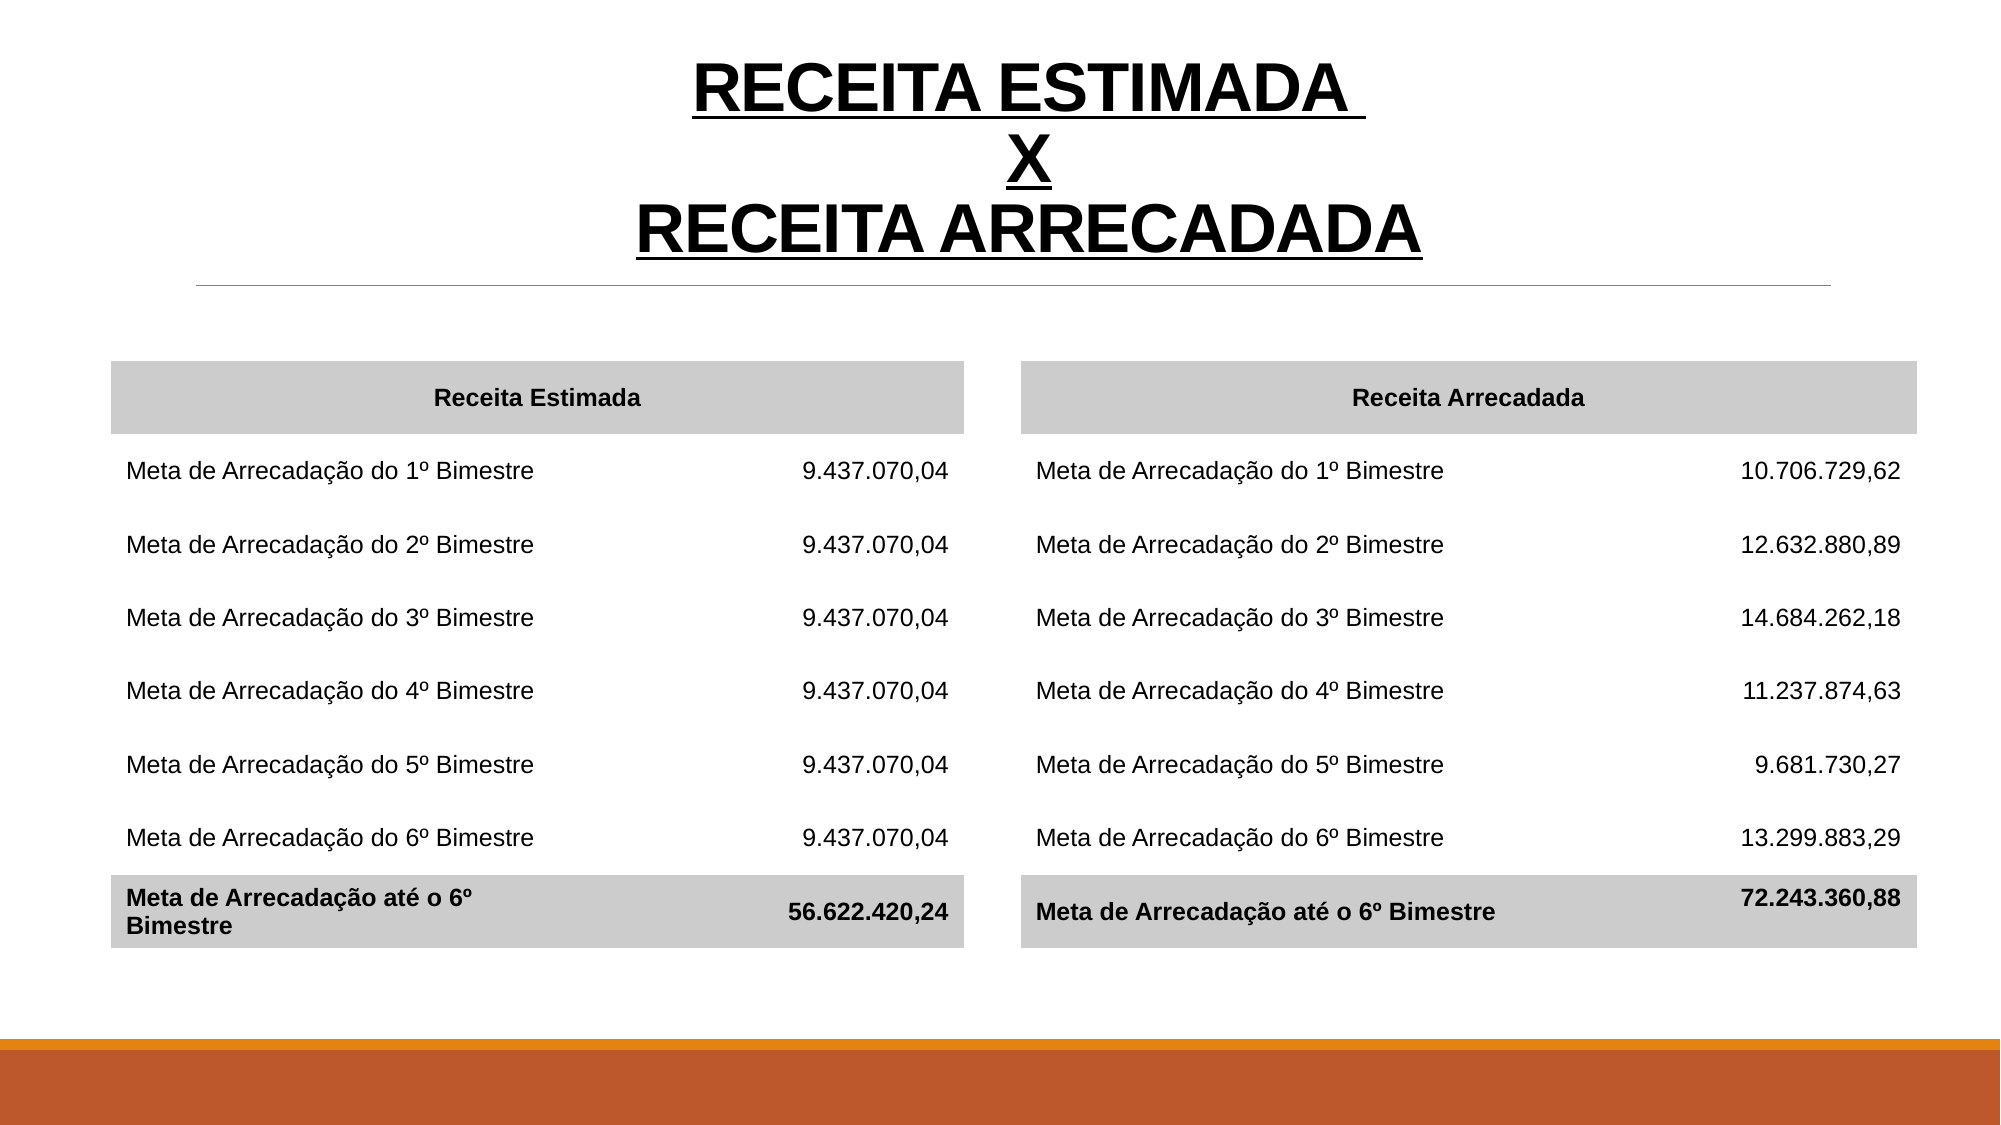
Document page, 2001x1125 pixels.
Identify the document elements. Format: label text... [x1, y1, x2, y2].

table_cell 9.437.070,04 [602, 655, 964, 728]
table_cell Meta de Arrecadação do 4º Bimestre [111, 655, 602, 728]
table_cell 12.632.880,89 [1646, 508, 1917, 581]
table_cell 9.437.070,04 [602, 508, 964, 581]
table_cell 72.243.360,88 [1646, 875, 1917, 948]
table_cell 10.706.729,62 [1646, 434, 1917, 508]
table_cell Meta de Arrecadação até o 6º Bimestre [111, 875, 602, 948]
table_cell 14.684.262,18 [1646, 581, 1917, 655]
table_cell 9.437.070,04 [602, 581, 964, 655]
table_cell 11.237.874,63 [1646, 655, 1917, 728]
table_header Receita Arrecadada [1021, 361, 1917, 434]
table_cell Meta de Arrecadação do 5º Bimestre [1021, 728, 1646, 801]
table_cell Meta de Arrecadação do 6º Bimestre [111, 801, 602, 875]
table_cell 9.437.070,04 [602, 728, 964, 801]
table_cell Meta de Arrecadação do 5º Bimestre [111, 728, 602, 801]
table_header Receita Estimada [111, 361, 964, 434]
table_cell Meta de Arrecadação do 2º Bimestre [111, 508, 602, 581]
table_cell 56.622.420,24 [602, 875, 964, 948]
table_cell Meta de Arrecadação até o 6º Bimestre [1021, 875, 1646, 948]
table_cell 9.437.070,04 [602, 801, 964, 875]
table_cell 9.681.730,27 [1646, 728, 1917, 801]
table_cell Meta de Arrecadação do 3º Bimestre [111, 581, 602, 655]
table_cell Meta de Arrecadação do 6º Bimestre [1021, 801, 1646, 875]
table_cell Meta de Arrecadação do 1º Bimestre [111, 434, 602, 508]
table_cell 9.437.070,04 [602, 434, 964, 508]
table_cell Meta de Arrecadação do 2º Bimestre [1021, 508, 1646, 581]
table_cell Meta de Arrecadação do 3º Bimestre [1021, 581, 1646, 655]
table_cell 13.299.883,29 [1646, 801, 1917, 875]
title RECEITA ESTIMADA X RECEITA ARRECADADA [141, 47, 1917, 275]
table_cell Meta de Arrecadação do 4º Bimestre [1021, 655, 1646, 728]
table_cell Meta de Arrecadação do 1º Bimestre [1021, 434, 1646, 508]
